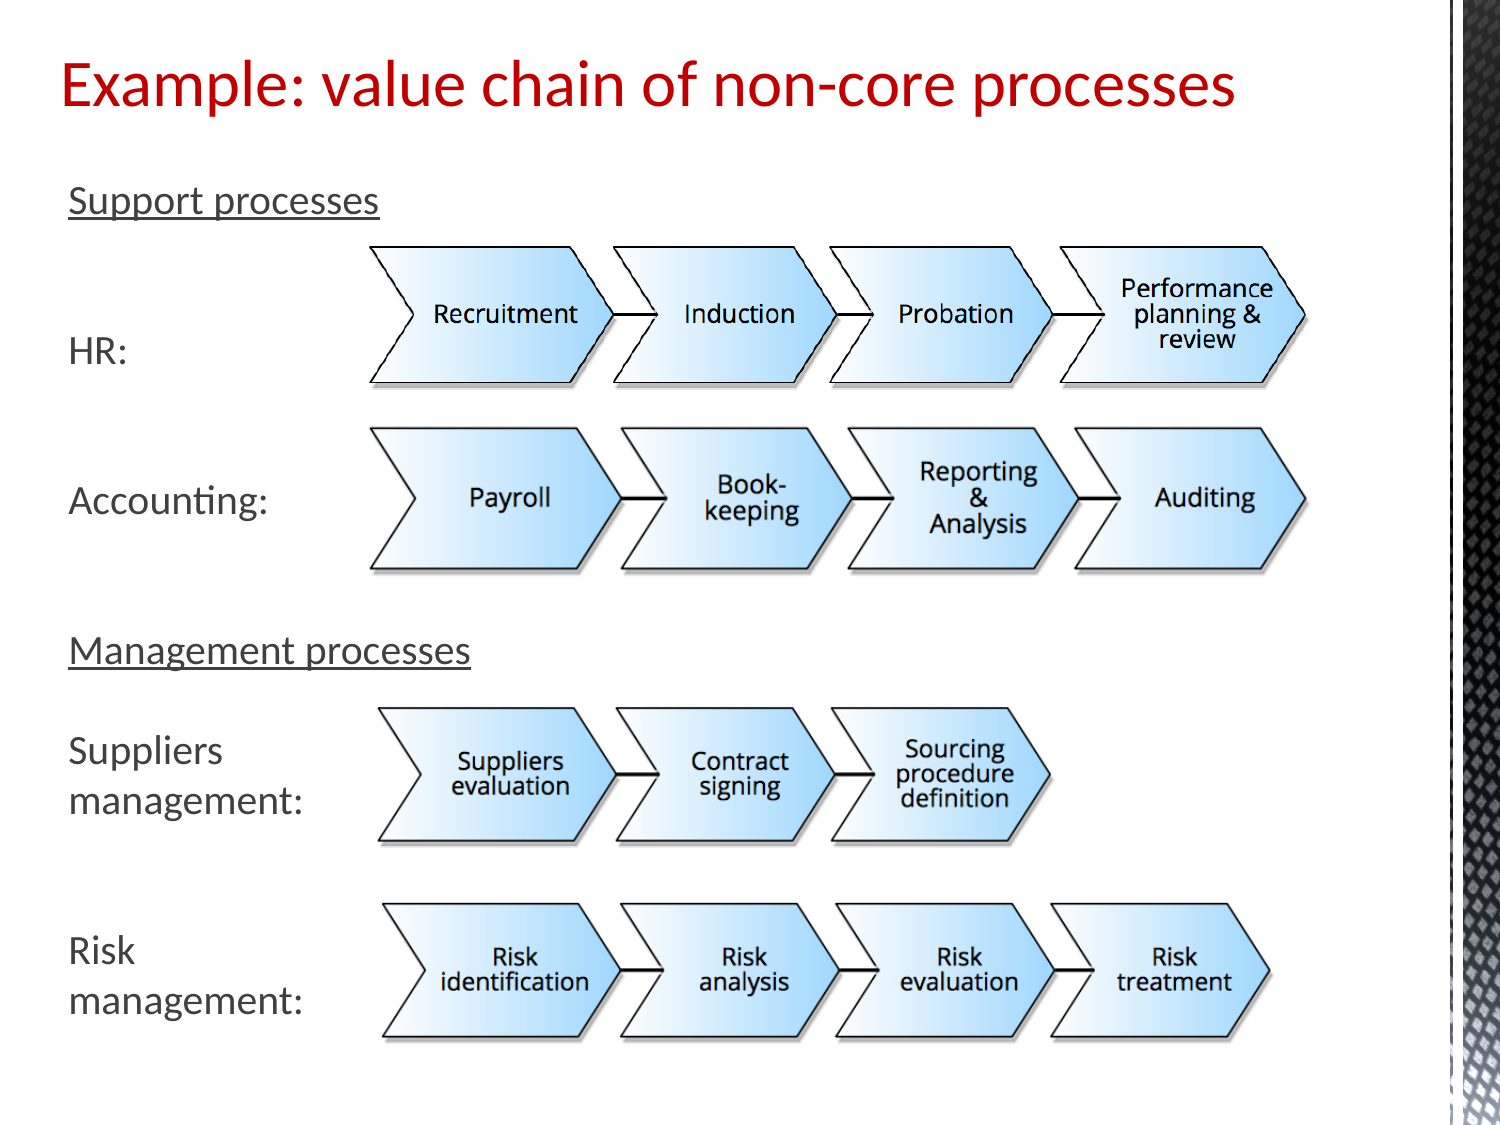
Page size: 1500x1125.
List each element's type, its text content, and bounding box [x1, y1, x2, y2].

text_box Support processes HR: Accounting: Management processes Suppliers management: Risk management: [53, 146, 1357, 1031]
picture [1447, 0, 1500, 1125]
picture [362, 887, 1287, 1051]
picture [350, 221, 1323, 600]
picture [362, 690, 1067, 860]
title Example: value chain of non-core processes [45, 15, 1434, 146]
